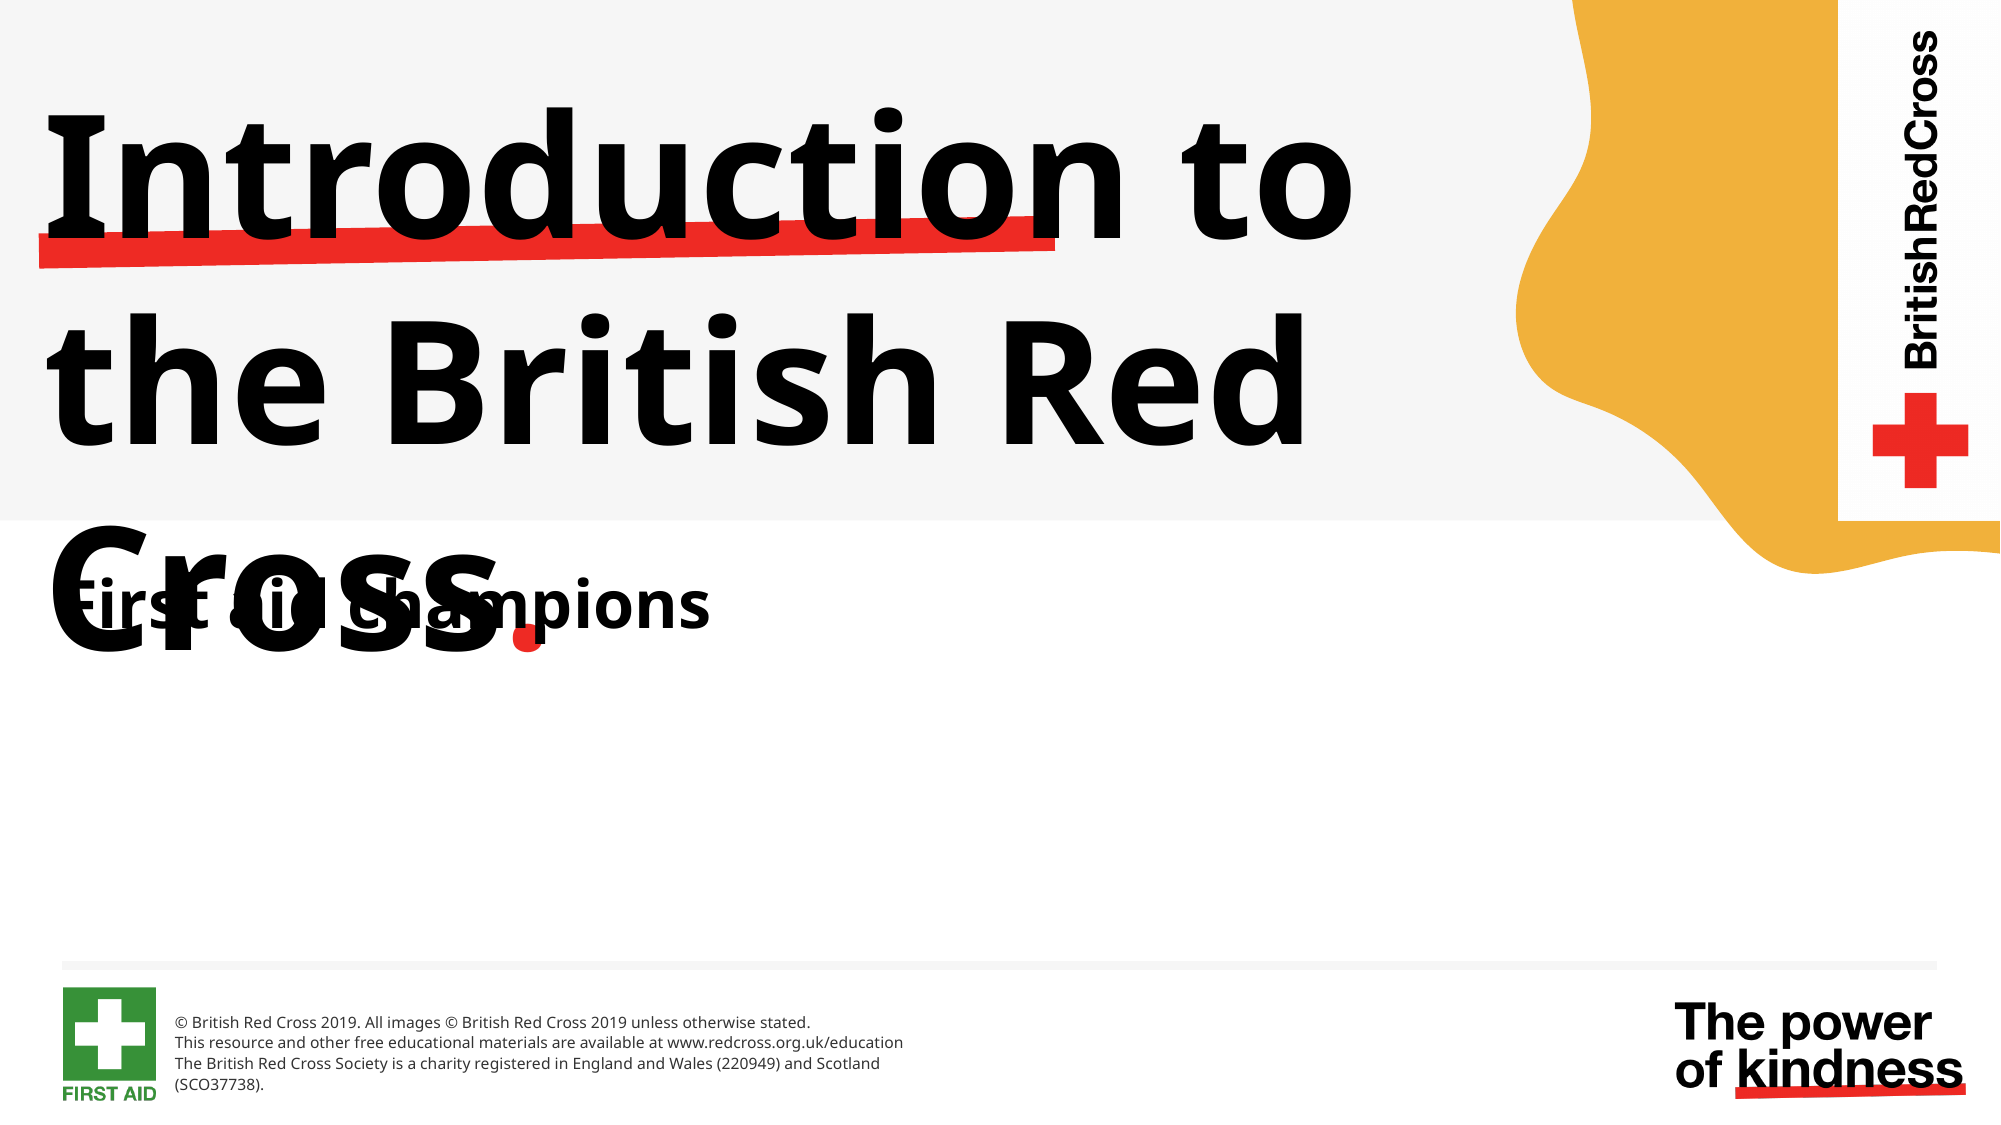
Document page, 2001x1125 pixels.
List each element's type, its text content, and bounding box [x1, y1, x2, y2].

picture [1838, 0, 2000, 521]
text_box [36, 231, 43, 271]
picture [63, 987, 156, 1101]
picture [1637, 965, 2000, 1125]
title Introduction to the British Red Cross. [43, 66, 1612, 277]
subtitle First aid champions [60, 561, 984, 688]
